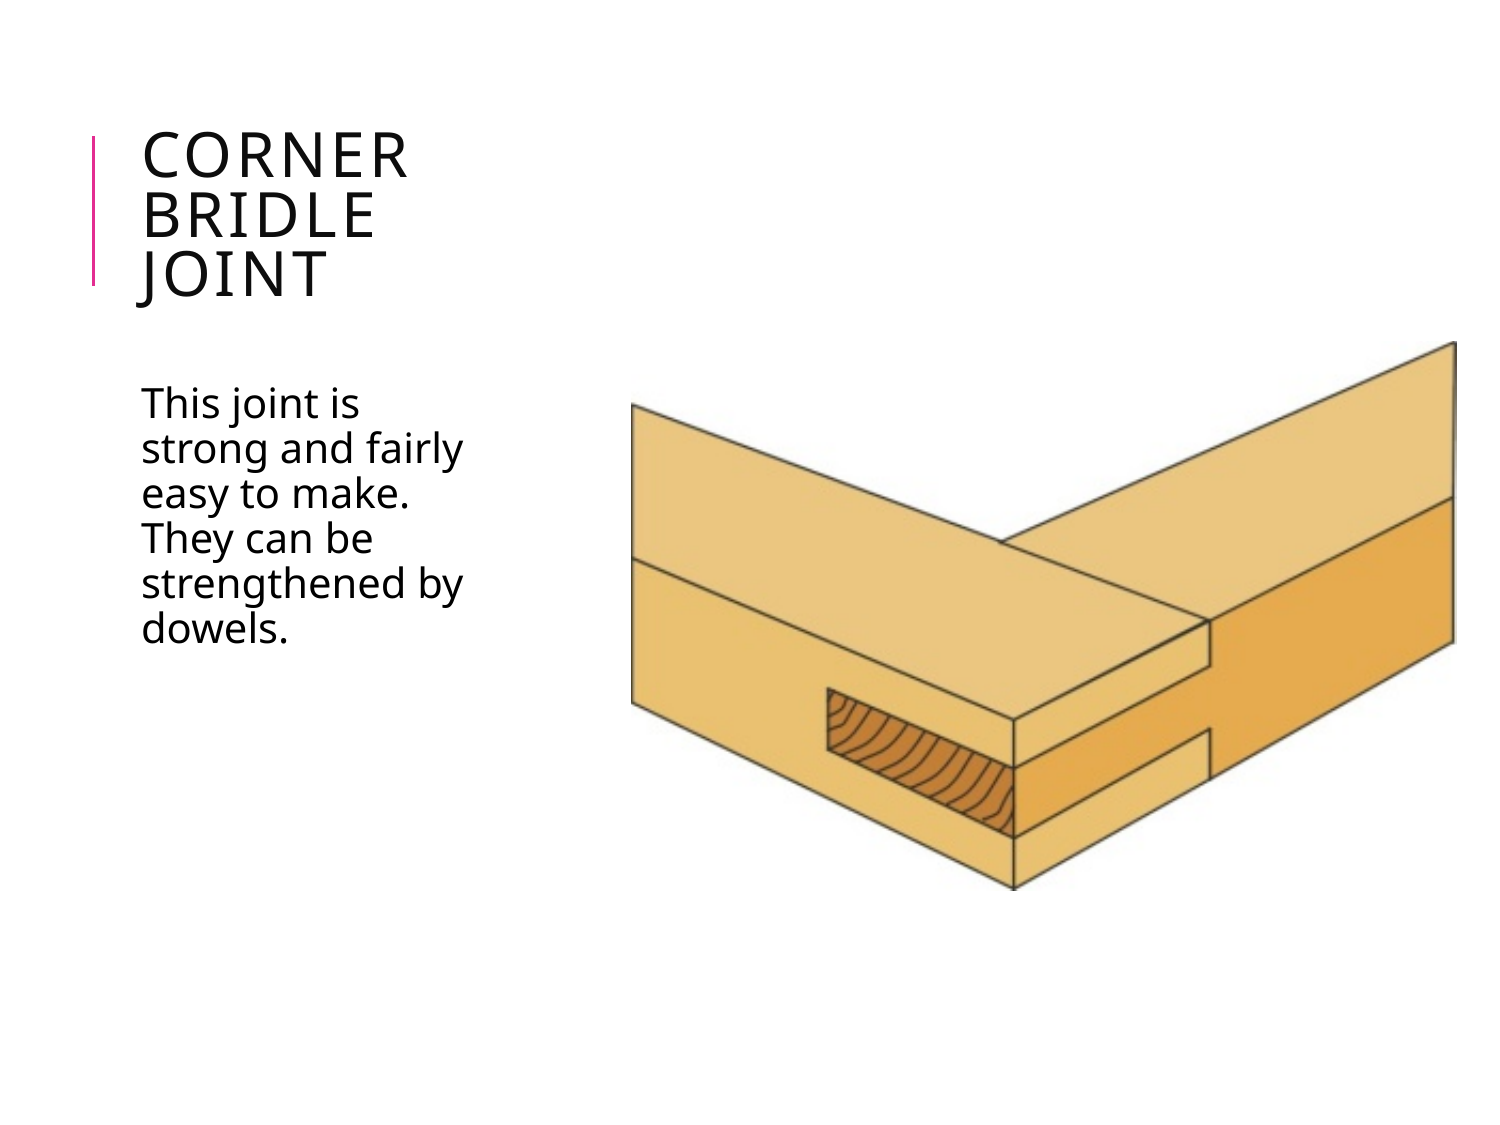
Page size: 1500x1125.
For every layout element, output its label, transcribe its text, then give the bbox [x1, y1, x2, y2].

title Corner bridle joint [126, 96, 512, 342]
picture [631, 341, 1457, 891]
list This joint is strong and fairly easy to make. They can be strengthened by dowels. [126, 375, 512, 1020]
